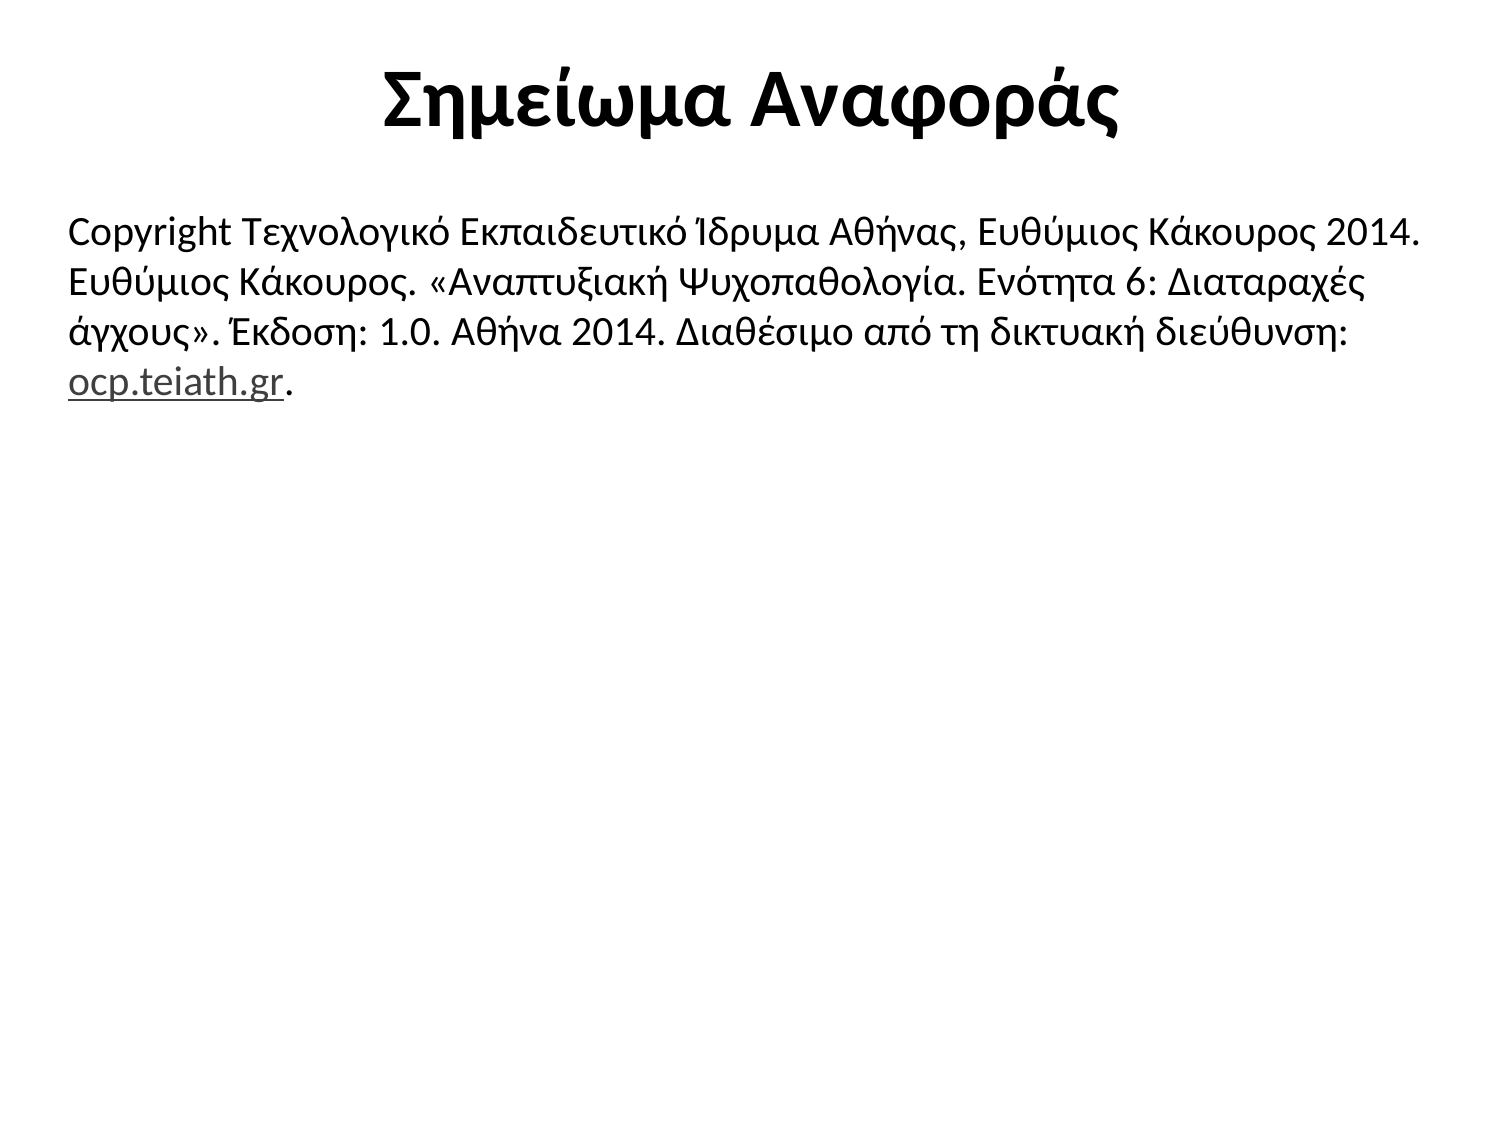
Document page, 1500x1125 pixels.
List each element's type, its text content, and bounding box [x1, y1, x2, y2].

title Σημείωμα Αναφοράς [76, 19, 1427, 168]
list Copyright Τεχνολογικό Εκπαιδευτικό Ίδρυμα Αθήνας, Ευθύμιος Κάκουρος 2014. Ευθύμιος Κάκουρος. «Αναπτυξιακή Ψυχοπαθολογία. Ενότητα 6: Διαταραχές άγχους». Έκδοση: 1.0. Αθήνα 2014. Διαθέσιμο από τη δικτυακή διεύθυνση: ocp.teiath.gr. [53, 196, 1500, 1024]
